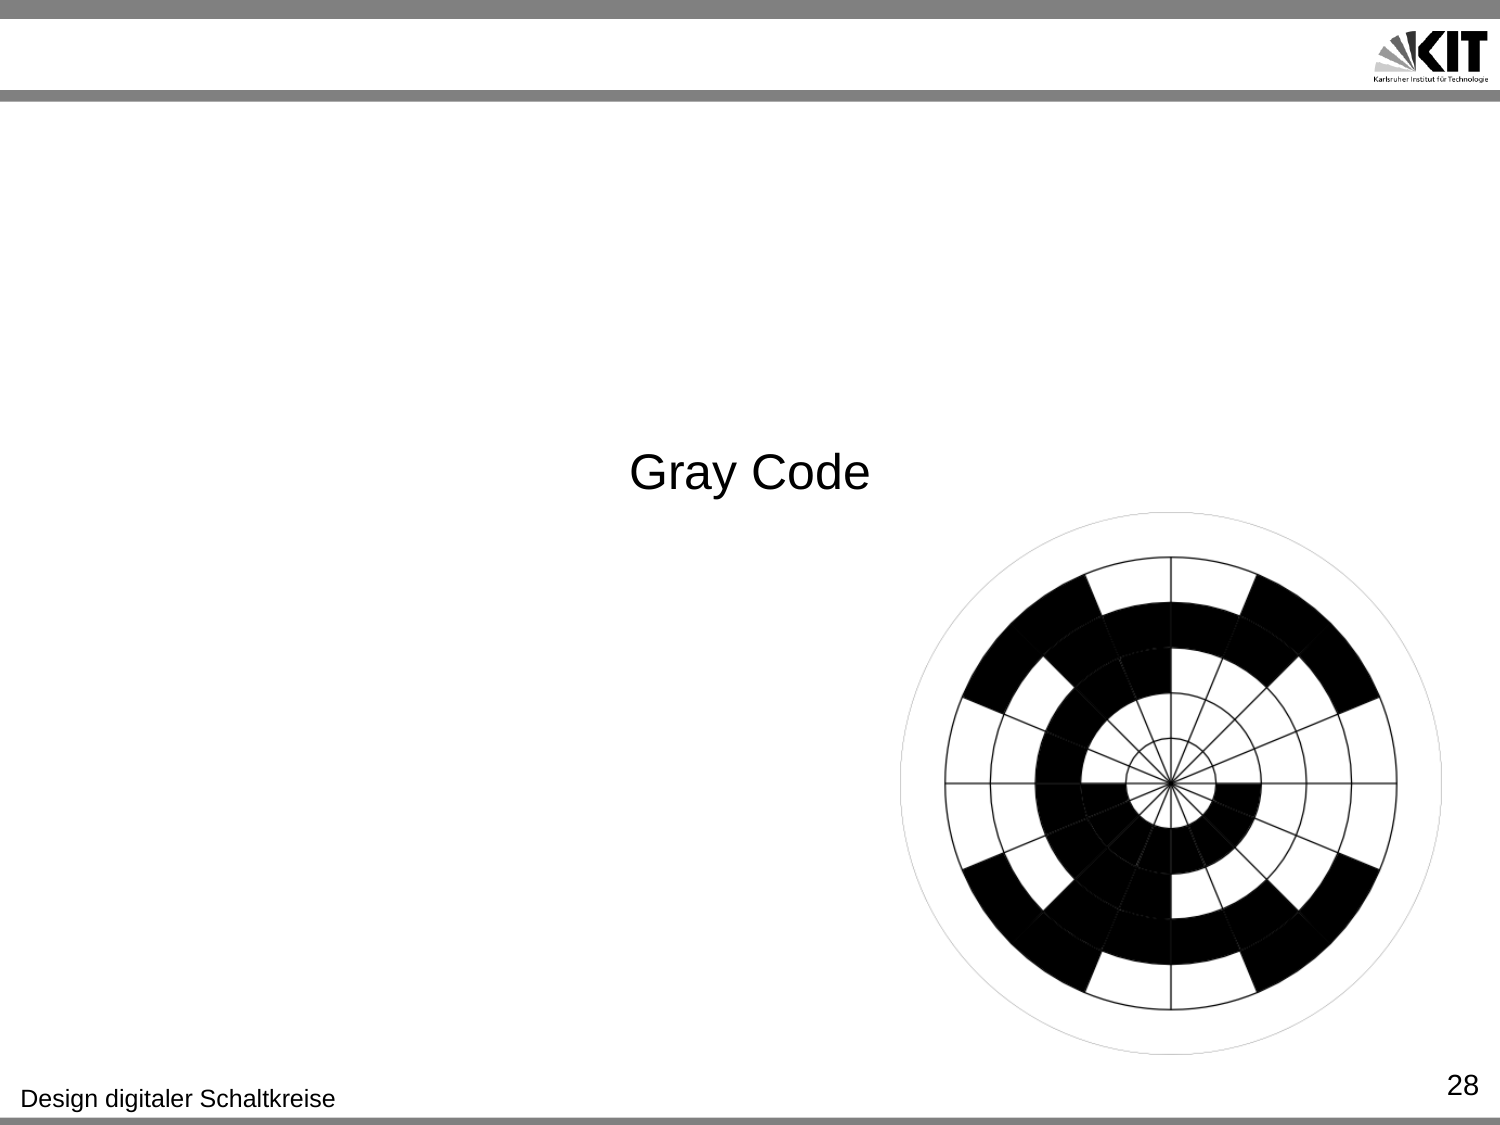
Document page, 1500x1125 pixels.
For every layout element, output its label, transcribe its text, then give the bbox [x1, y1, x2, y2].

slide_number 28 [1364, 1058, 1495, 1094]
picture [899, 512, 1443, 1055]
title Gray Code [112, 349, 1388, 591]
picture [1374, 31, 1488, 83]
